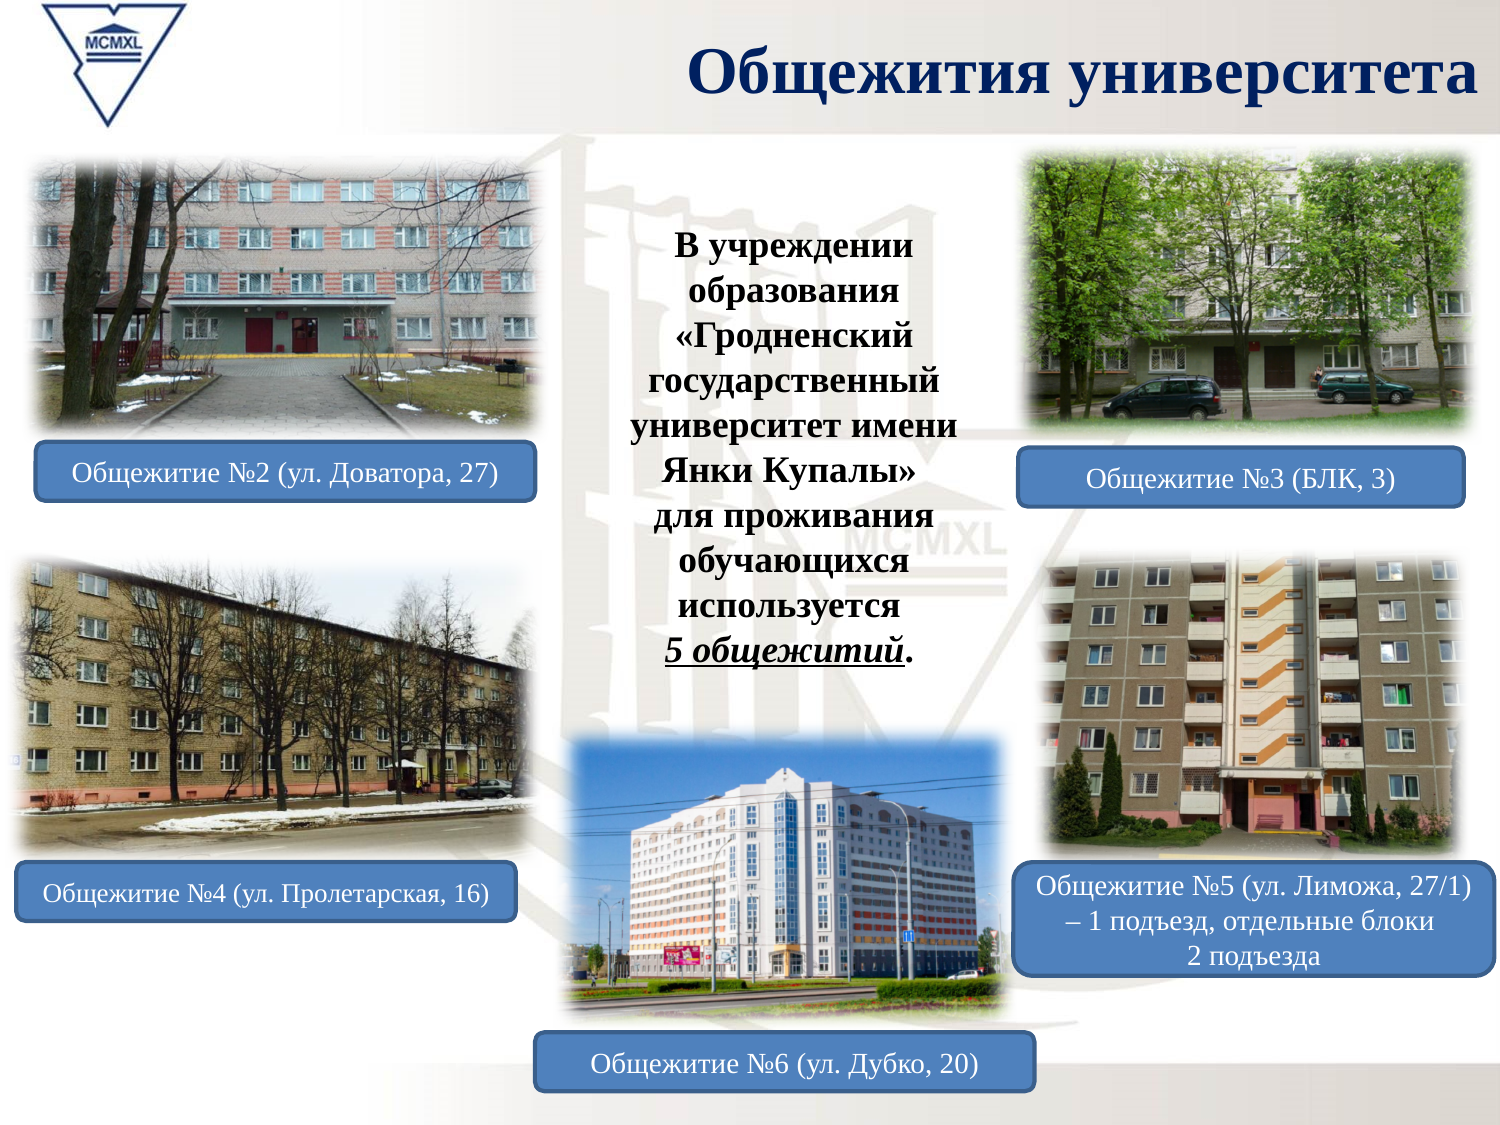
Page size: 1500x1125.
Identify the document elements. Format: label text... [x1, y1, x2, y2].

text_box Общежитие №3 (БЛК, 3) [1015, 453, 1466, 509]
text_box В учреждении образования «Гродненский государственный университет имени Янки Купалы» для проживания обучающихся используется 5 общежитий. [570, 212, 1019, 678]
text_box Общежитие №5 (ул. Лиможа, 27/1) – 1 подъезд, отдельные блоки 2 подъезда [1021, 860, 1497, 978]
text_box Общежитие №6 (ул. Дубко, 20) [532, 1030, 1037, 1094]
text_box Общежитие №2 (ул. Доватора, 27) [33, 455, 538, 503]
text_box Общежитие №4 (ул. Пролетарская, 16) [14, 876, 518, 924]
picture [0, 0, 1500, 1125]
text_box Общежития университета [519, 19, 1495, 114]
